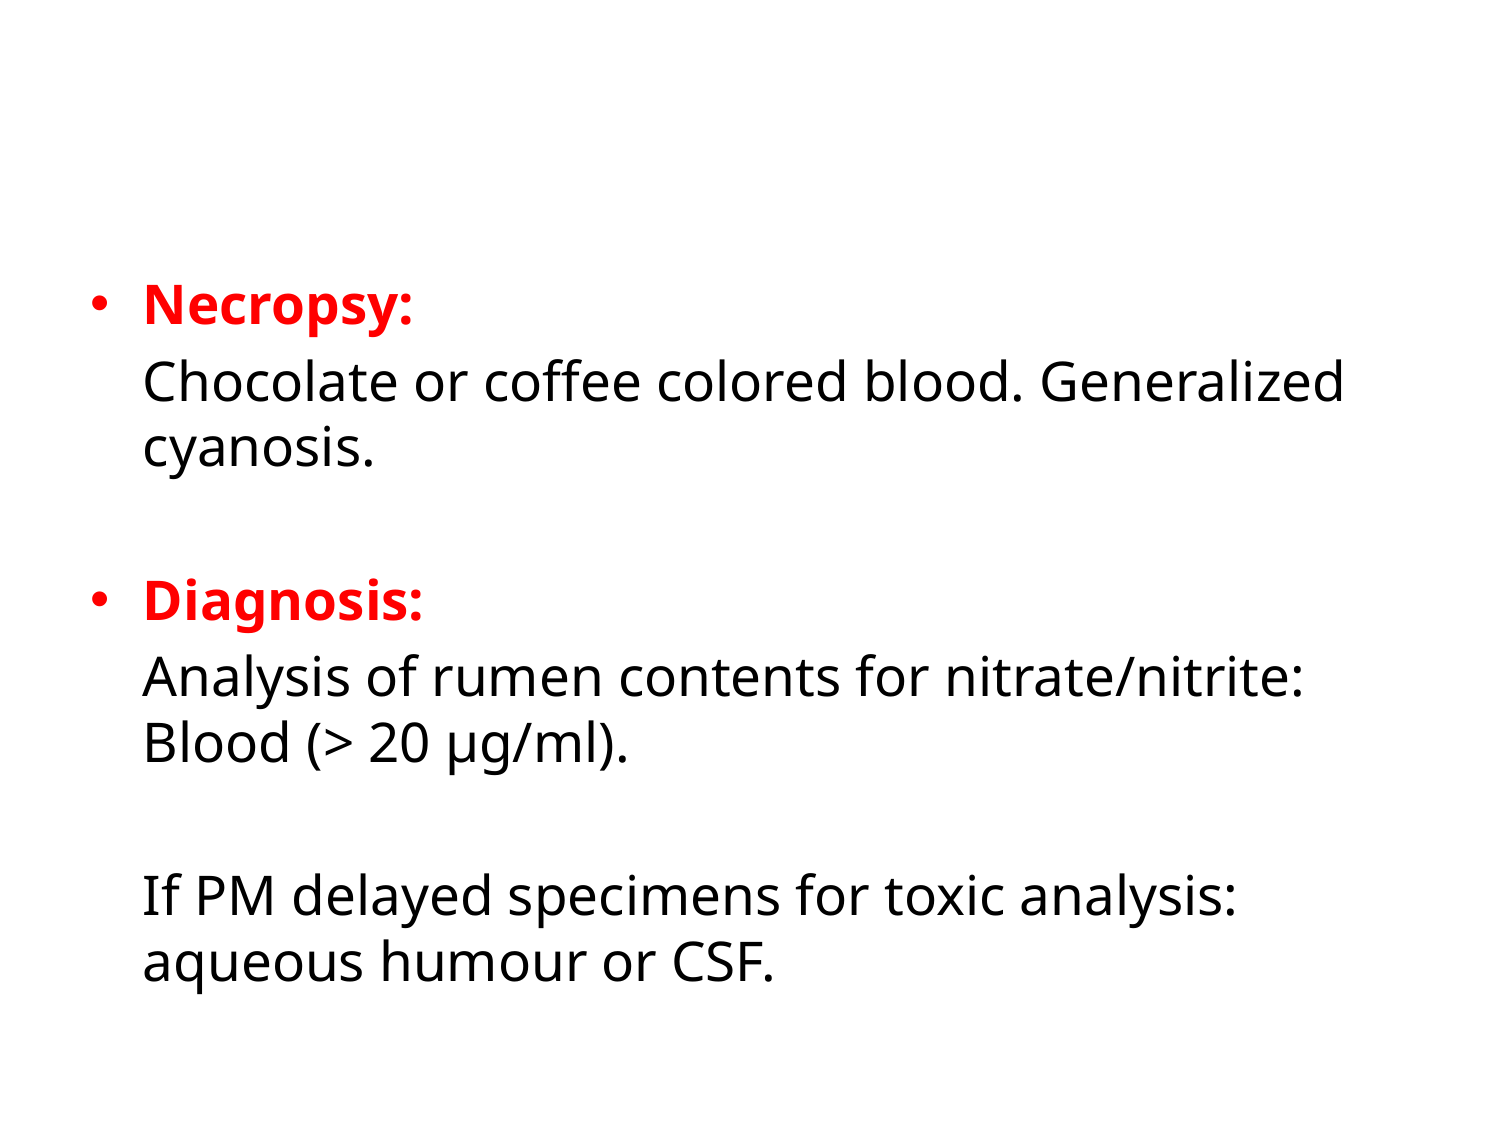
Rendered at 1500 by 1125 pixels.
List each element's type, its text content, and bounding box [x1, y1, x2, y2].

list Necropsy: Chocolate or coffee colored blood. Generalized cyanosis. Diagnosis: Analysis of rumen contents for nitrate/nitrite: Blood (> 20 µg/ml). If PM delayed specimens for toxic analysis: aqueous humour or CSF. [75, 262, 1463, 1005]
